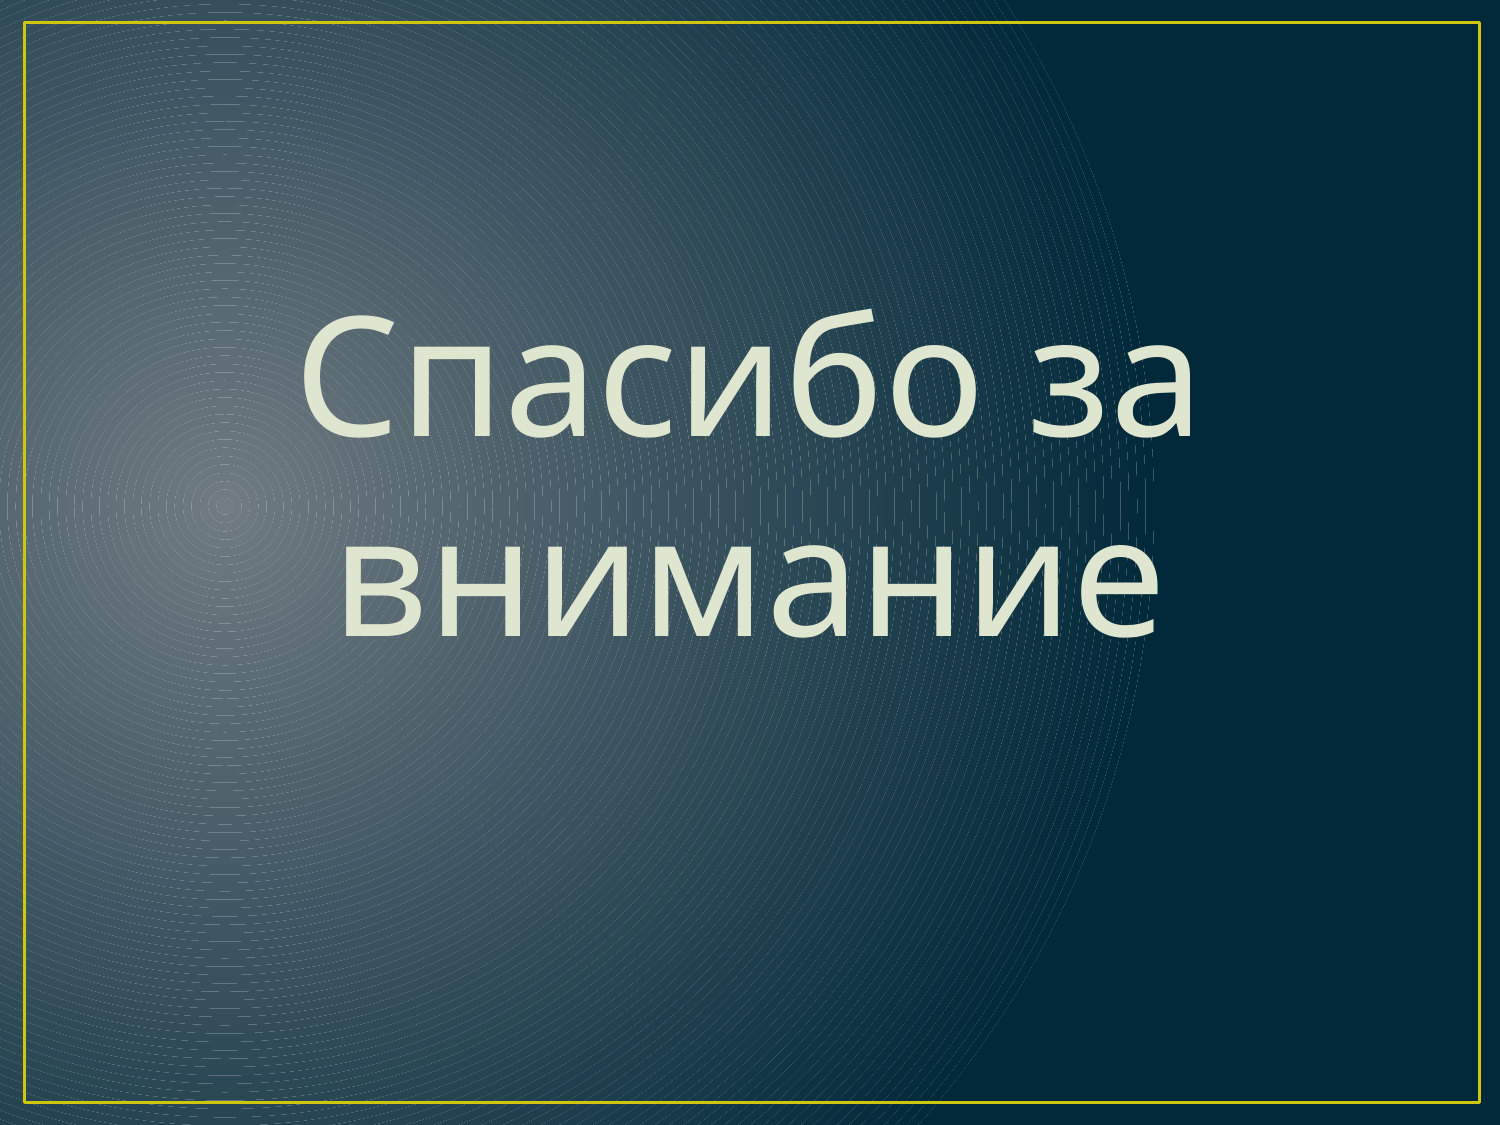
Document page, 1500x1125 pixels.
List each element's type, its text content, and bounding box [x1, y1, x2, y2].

list Спасибо за внимание [75, 262, 1425, 1005]
